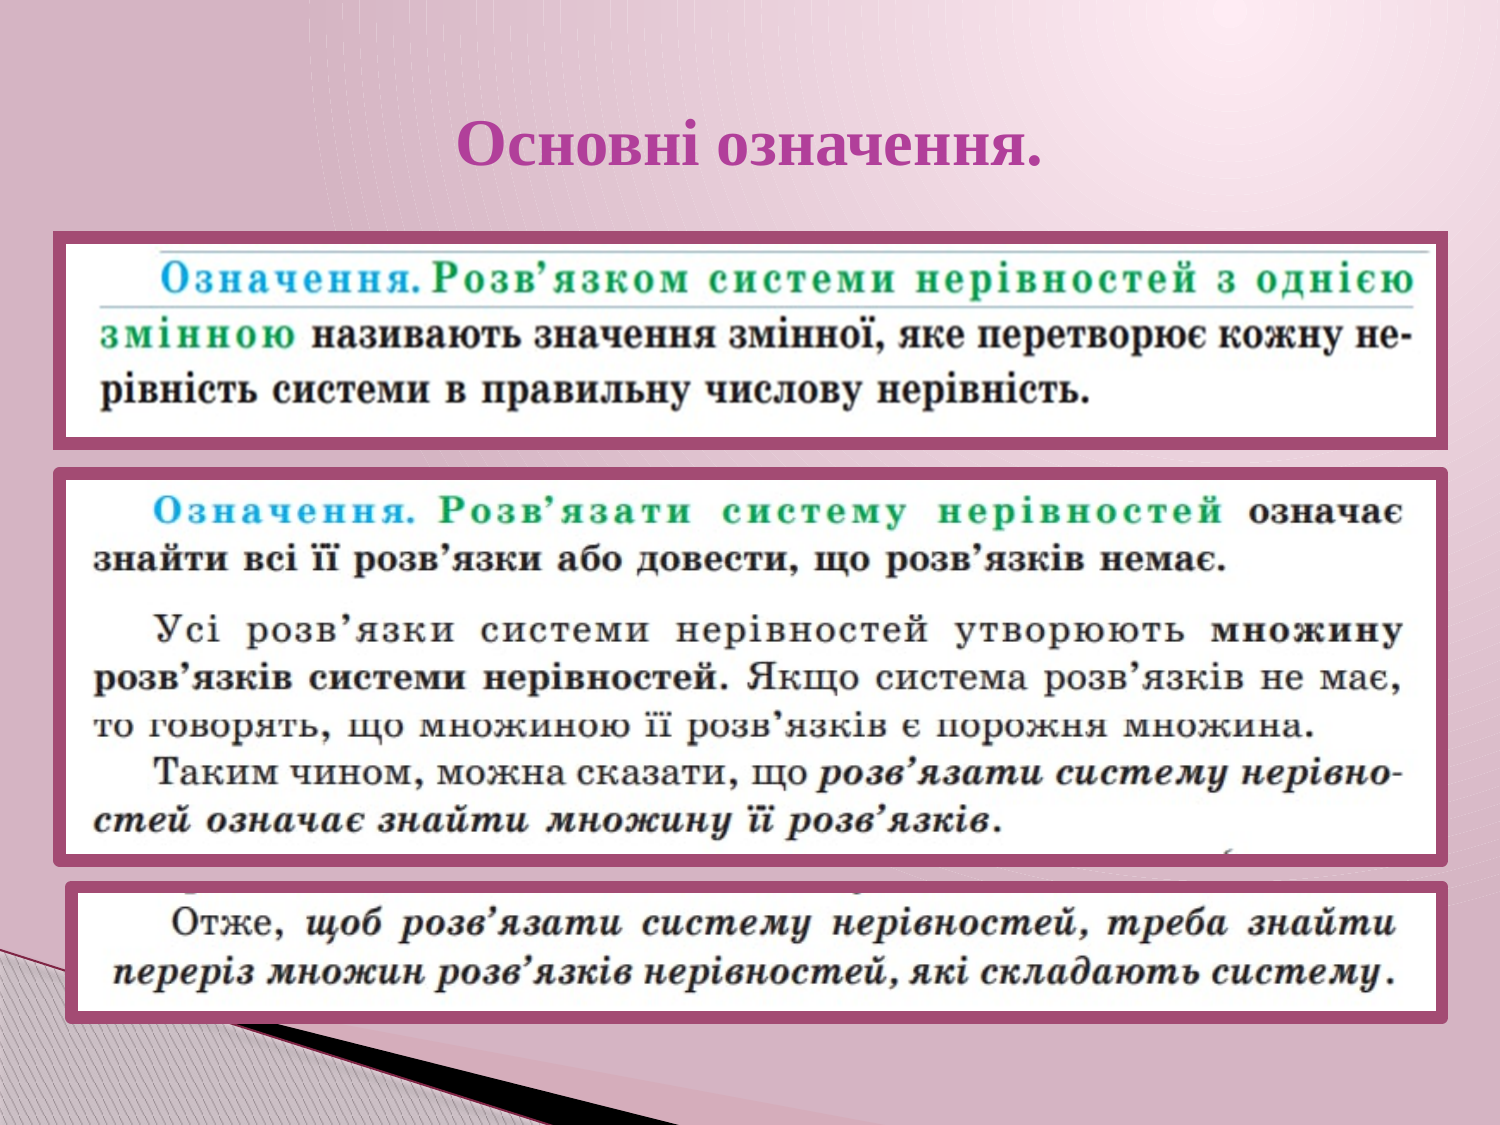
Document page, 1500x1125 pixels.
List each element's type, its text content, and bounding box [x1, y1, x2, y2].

picture [65, 243, 1436, 438]
picture [65, 479, 1436, 855]
title Основні означення. [75, 45, 1425, 231]
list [77, 893, 1436, 1012]
